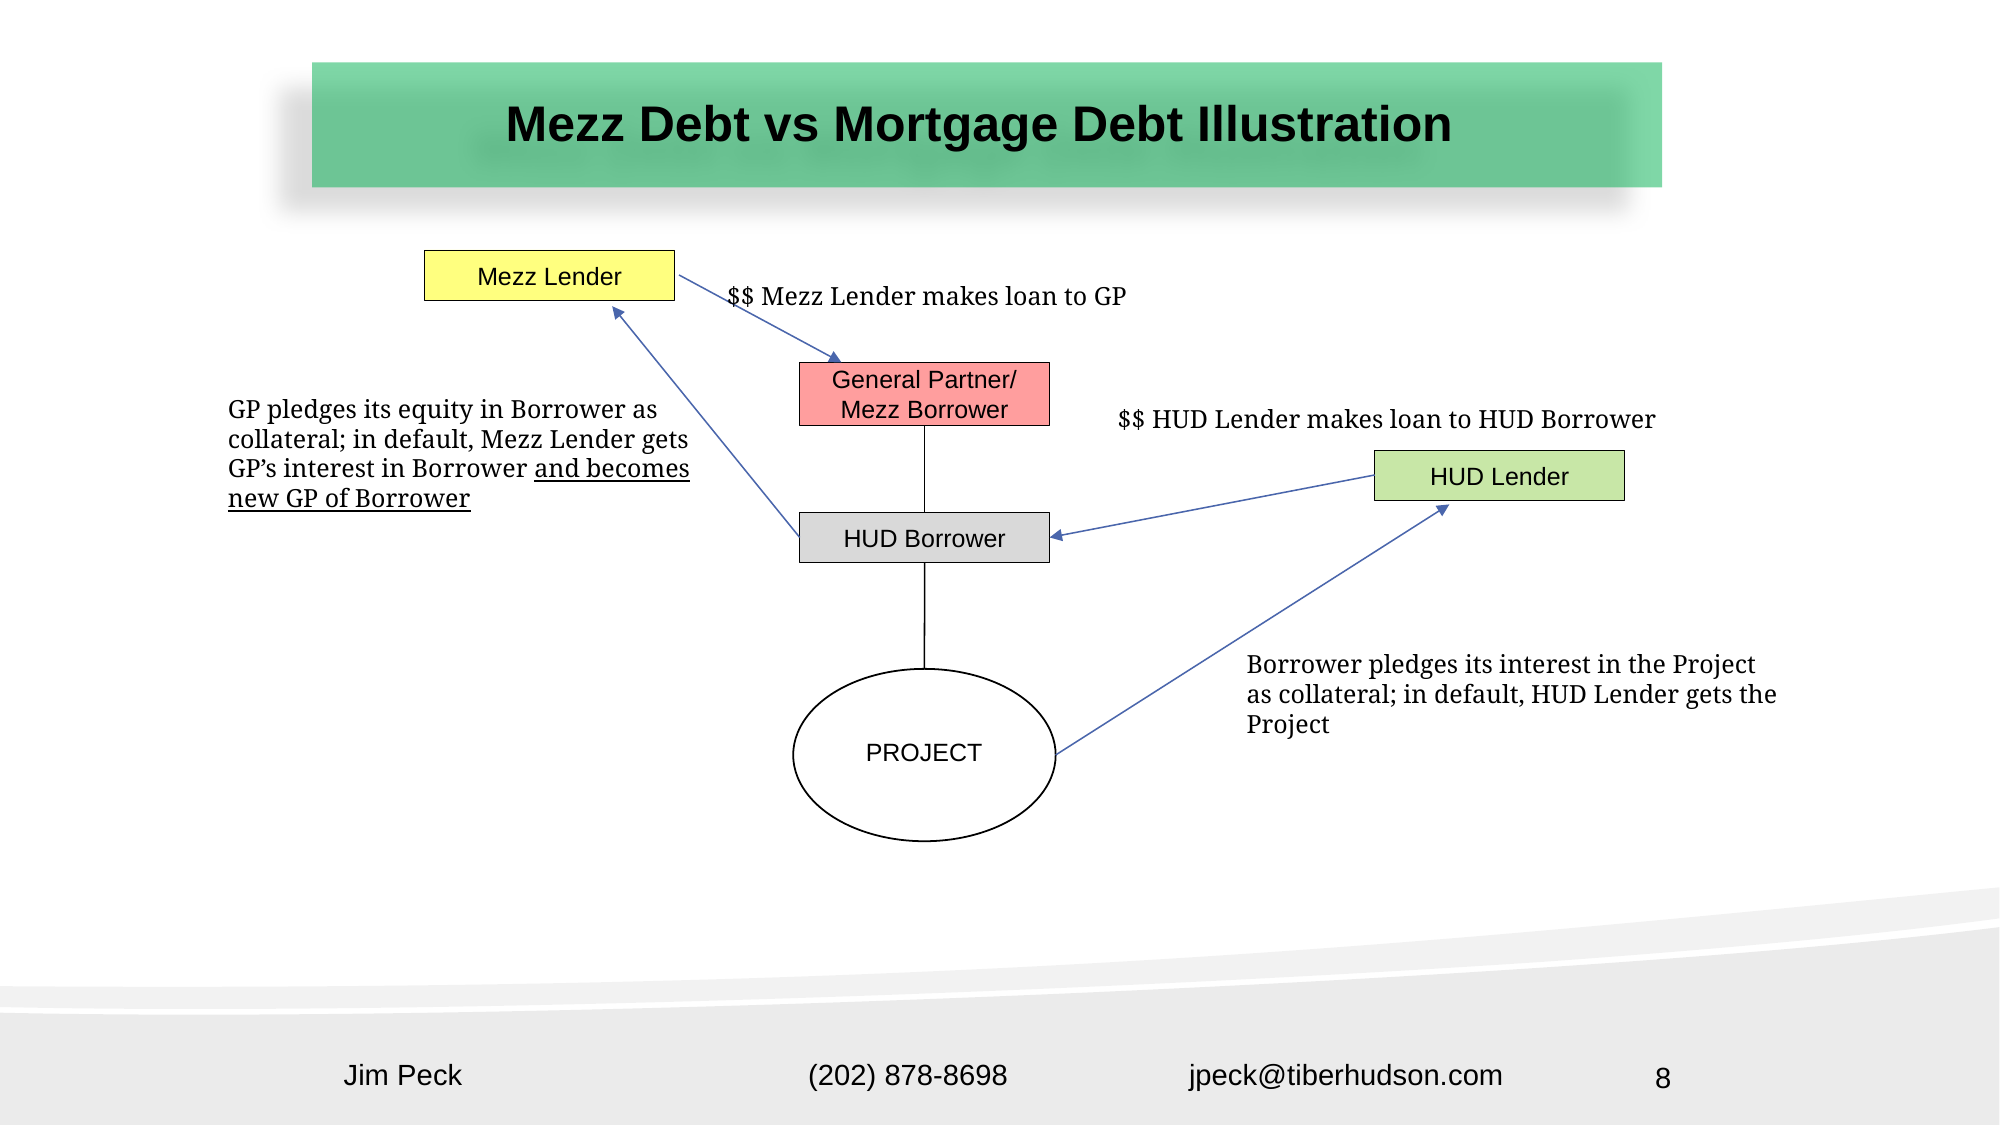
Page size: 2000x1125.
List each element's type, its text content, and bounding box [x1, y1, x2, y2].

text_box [1049, 474, 1375, 538]
text_box PROJECT [851, 729, 998, 774]
text_box $$ Mezz Lender makes loan to GP [712, 273, 1143, 318]
text_box HUD Lender [1374, 449, 1626, 501]
text_box General Partner/ Mezz Borrower [800, 362, 1051, 426]
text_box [611, 305, 800, 538]
text_box $$ HUD Lender makes loan to HUD Borrower [1102, 396, 1672, 441]
text_box GP pledges its equity in Borrower as collateral; in default, Mezz Lender gets GP’s interest in Borrower and becomes new GP of Borrower [213, 385, 611, 521]
text_box Jim Peck (202) 878-8698 jpeck@tiberhudson.com [24, 1048, 1825, 1125]
text_box Mezz Debt vs Mortgage Debt Illustration [312, 62, 1663, 188]
text_box Mezz Lender [424, 249, 676, 301]
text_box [1055, 504, 1450, 756]
text_box HUD Borrower [799, 512, 1051, 563]
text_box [678, 274, 842, 363]
text_box [792, 667, 1057, 843]
text_box Borrower pledges its interest in the Project as collateral; in default, HUD Lender gets the Project [1450, 640, 1800, 746]
